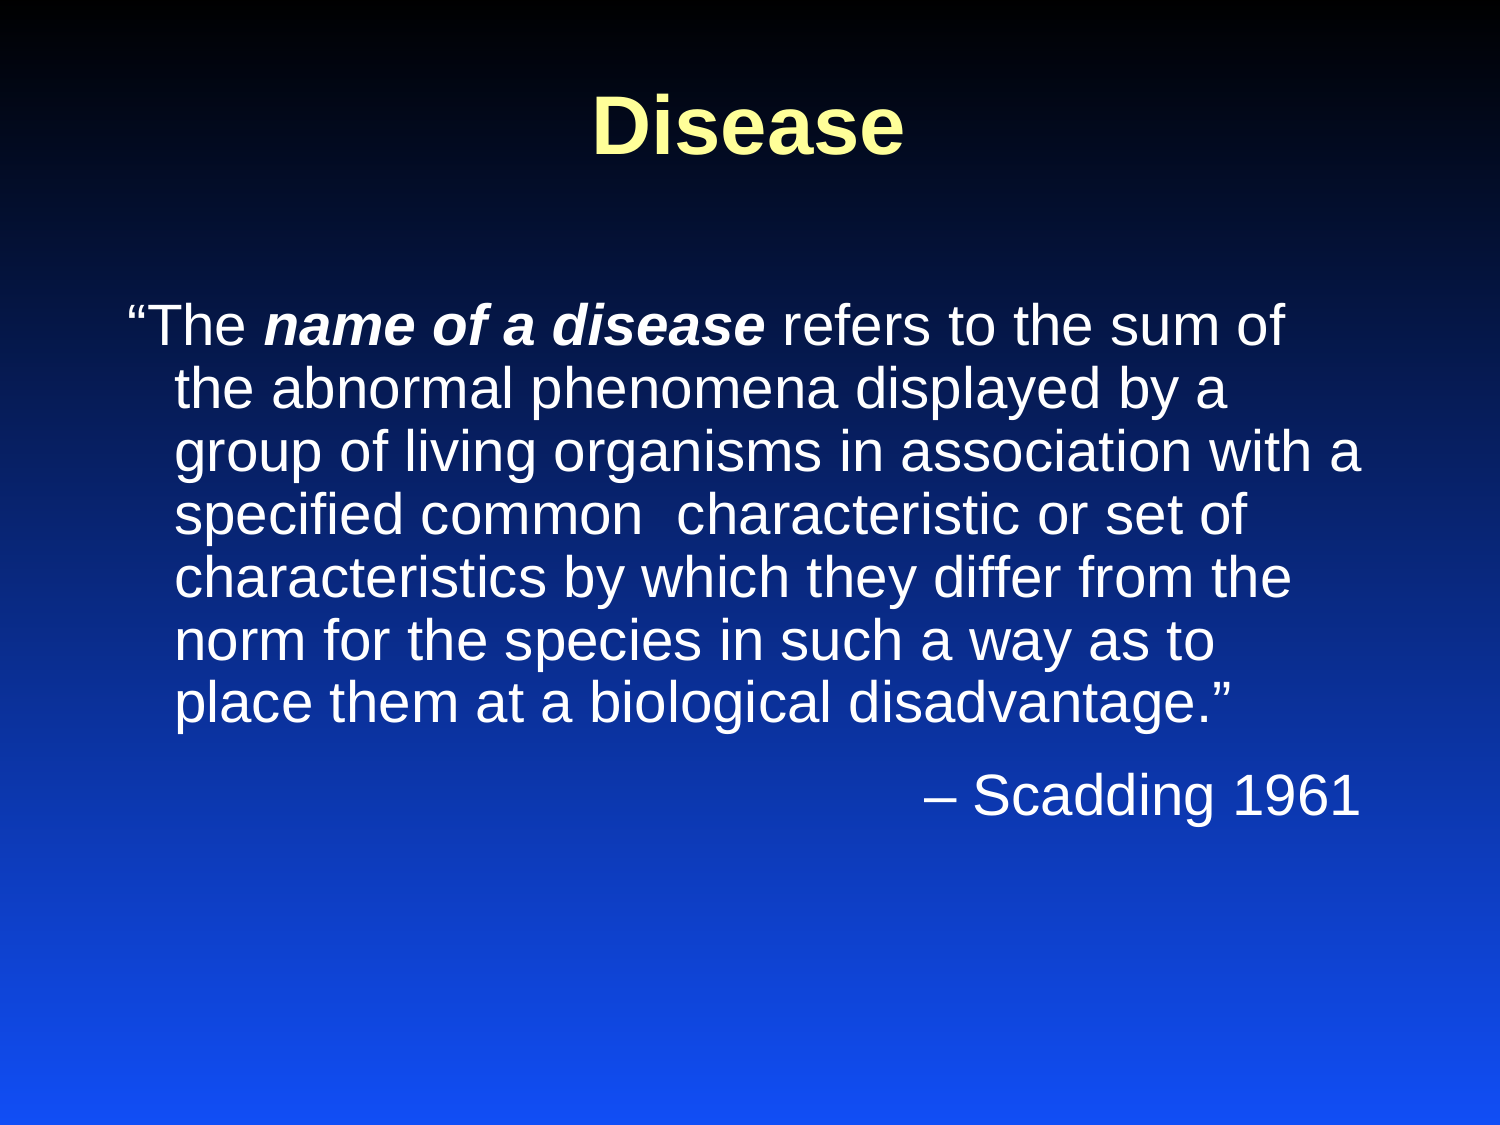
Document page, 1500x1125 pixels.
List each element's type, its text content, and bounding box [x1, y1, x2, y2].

title Disease [112, 75, 1386, 263]
list “The name of a disease refers to the sum of the abnormal phenomena displayed by a group of living organisms in association with a specified common characteristic or set of characteristics by which they differ from the norm for the species in such a way as to place them at a biological disadvantage.” – Scadding 1961 [112, 287, 1388, 1053]
